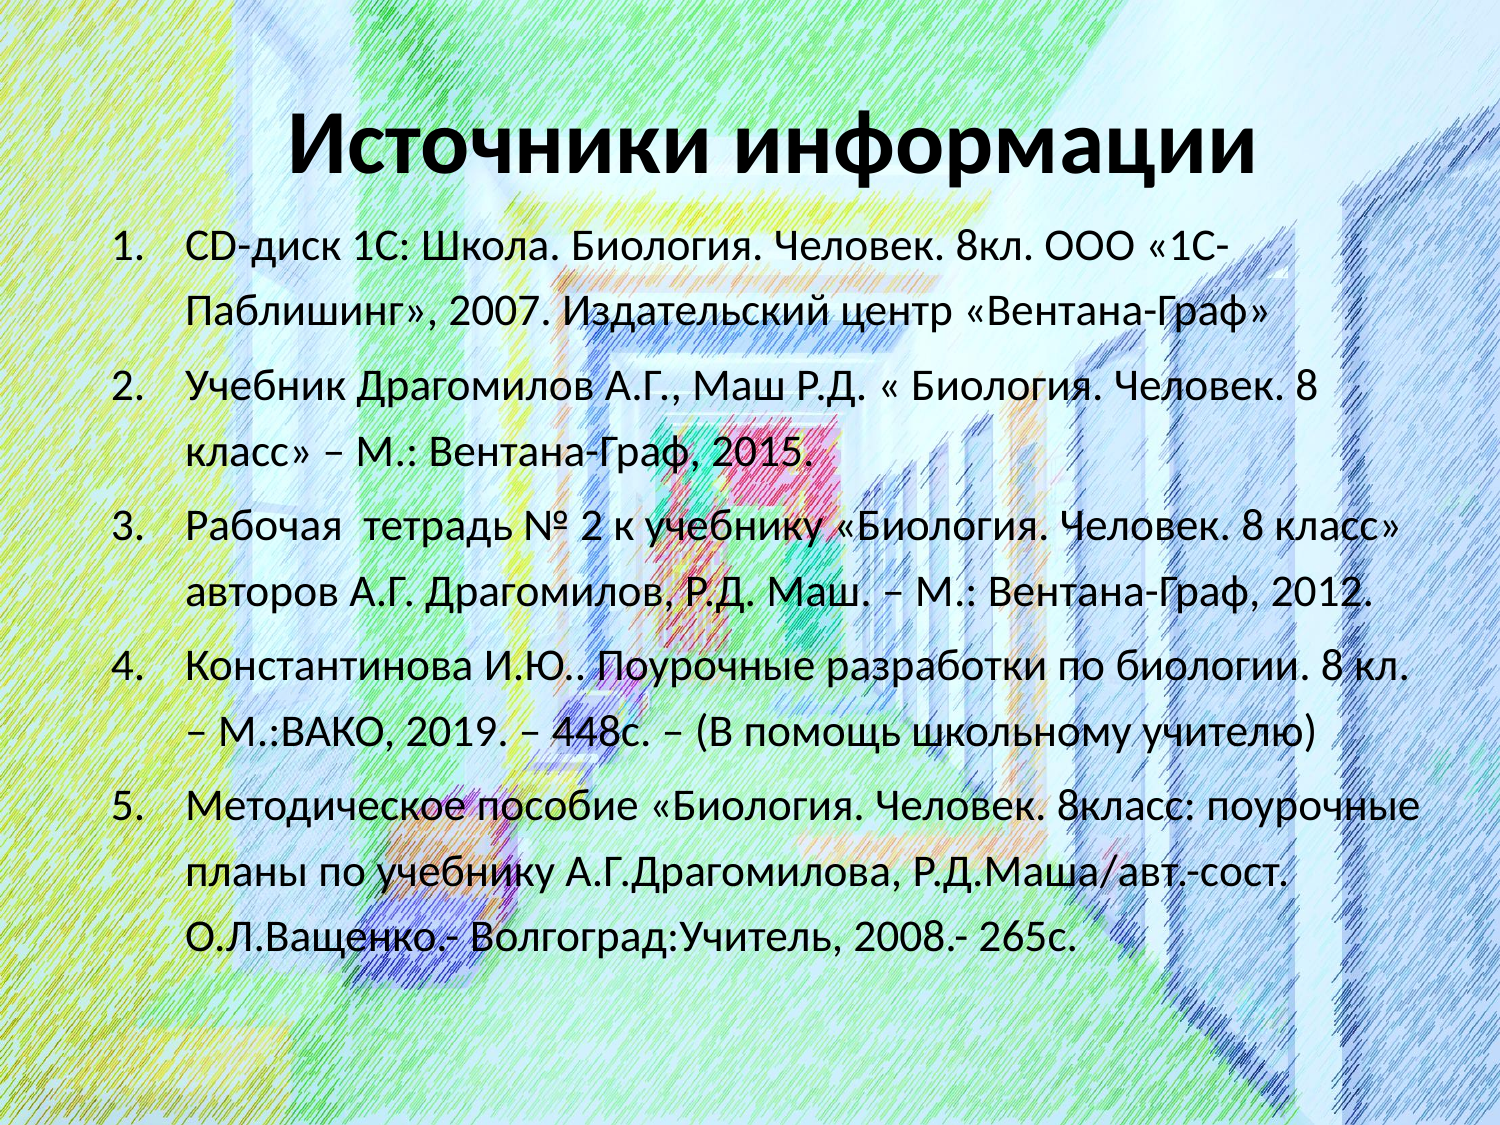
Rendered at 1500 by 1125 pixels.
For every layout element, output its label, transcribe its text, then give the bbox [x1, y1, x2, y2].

list CD-диск 1С: Школа. Биология. Человек. 8кл. ООО «1С-Паблишинг», 2007. Издательский центр «Вентана-Граф» Учебник Драгомилов А.Г., Маш Р.Д. « Биология. Человек. 8 класс» – М.: Вентана-Граф, 2015. Рабочая тетрадь № 2 к учебнику «Биология. Человек. 8 класс» авторов А.Г. Драгомилов, Р.Д. Маш. – М.: Вентана-Граф, 2012. Константинова И.Ю.. Поурочные разработки по биологии. 8 кл. – М.:ВАКО, 2019. – 448с. – (В помощь школьному учителю) Методическое пособие «Биология. Человек. 8класс: поурочные планы по учебнику А.Г.Драгомилова, Р.Д.Маша/авт.-сост. О.Л.Ващенко.- Волгоград:Учитель, 2008.- 265с. [88, 196, 1447, 1000]
picture [0, 0, 1500, 1125]
title Источники информации [64, 42, 1483, 231]
